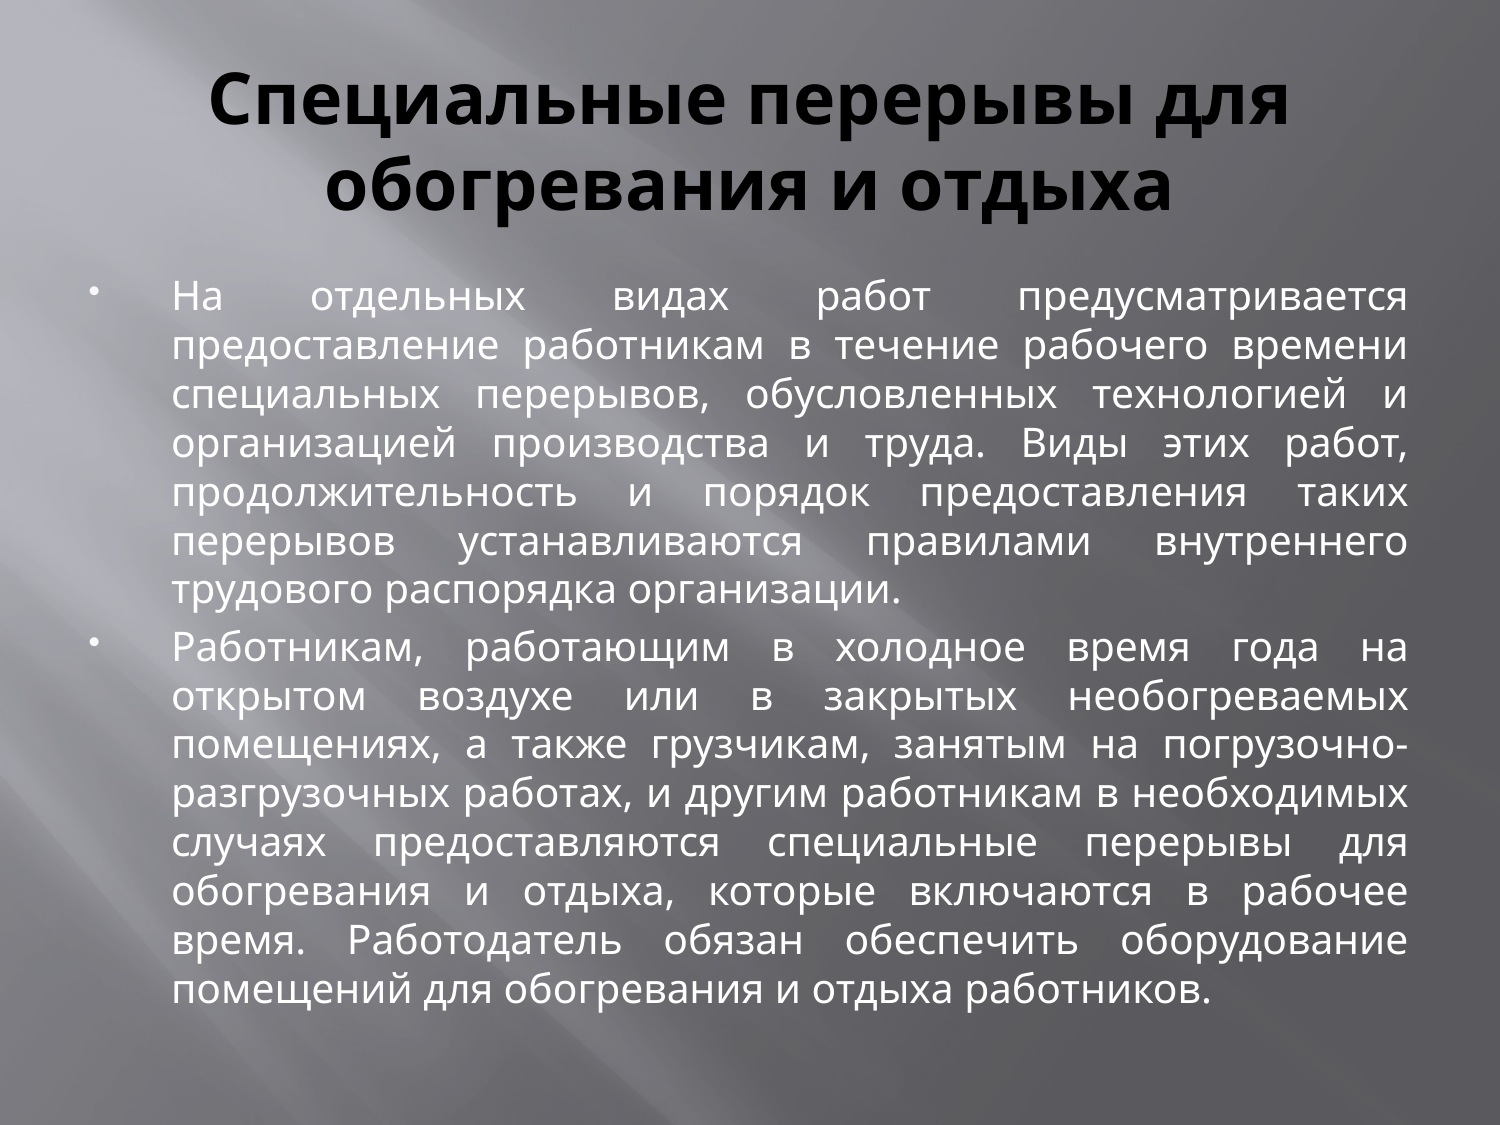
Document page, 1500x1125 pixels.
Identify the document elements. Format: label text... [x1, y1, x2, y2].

title Специальные перерывы для обогревания и отдыха [75, 45, 1425, 233]
list На отдельных видах работ предусматривается предоставление работникам в течение рабочего времени специальных перерывов, обусловленных технологией и организацией производства и труда. Виды этих работ, продолжительность и порядок предоставления таких перерывов устанавливаются правилами внутреннего трудового распорядка организации. Работникам, работающим в холодное время года на открытом воздухе или в закрытых необогреваемых помещениях, а также грузчикам, занятым на погрузочно-разгрузочных работах, и другим работникам в необходимых случаях предоставляются специальные перерывы для обогревания и отдыха, которые включаются в рабочее время. Работодатель обязан обеспечить оборудование помещений для обогревания и отдыха работников. [75, 262, 1425, 1035]
